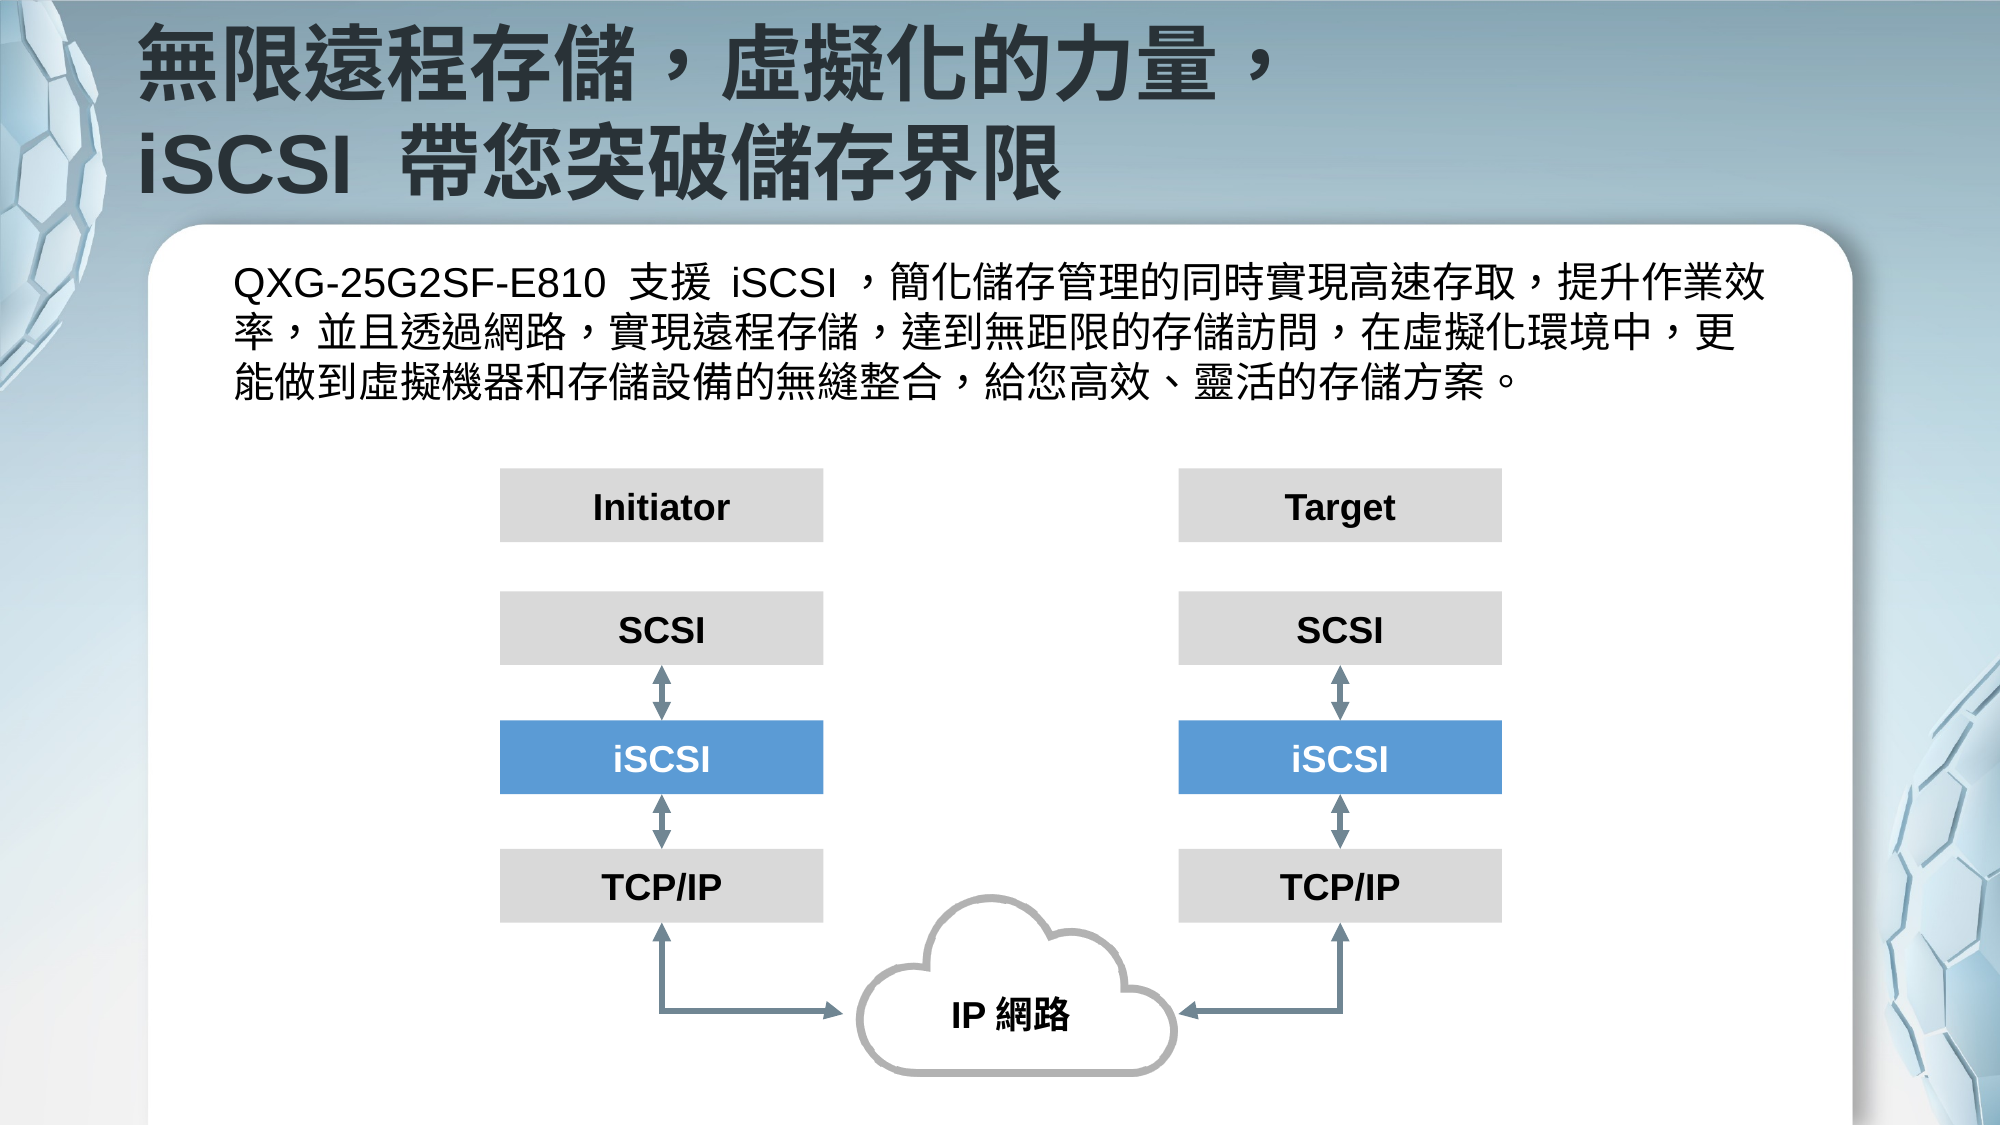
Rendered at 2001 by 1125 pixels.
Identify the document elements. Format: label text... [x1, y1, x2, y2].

text_box SCSI [499, 590, 824, 666]
text_box TCP/IP [499, 848, 824, 924]
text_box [706, 877, 799, 1060]
text_box Initiator [499, 467, 824, 543]
picture [0, 0, 2000, 1125]
text_box TCP/IP [1178, 848, 1503, 924]
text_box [1200, 922, 1341, 1014]
text_box QXG-25G2SF-E810 支援 iSCSI，簡化儲存管理的同時實現高速存取，提升作業效率，並且透過網路，實現遠程存儲，達到無距限的存儲訪問，在虛擬化環境中，更能做到虛擬機器和存儲設備的無縫整合，給您高效、靈活的存儲方案。 [218, 247, 1782, 413]
text_box iSCSI [1178, 719, 1503, 795]
text_box SCSI [1178, 590, 1503, 666]
title 無限遠程存儲，虛擬化的力量， iSCSI 帶您突破儲存界限 [121, 0, 2000, 222]
text_box Target [1178, 467, 1503, 543]
text_box iSCSI [499, 719, 824, 795]
